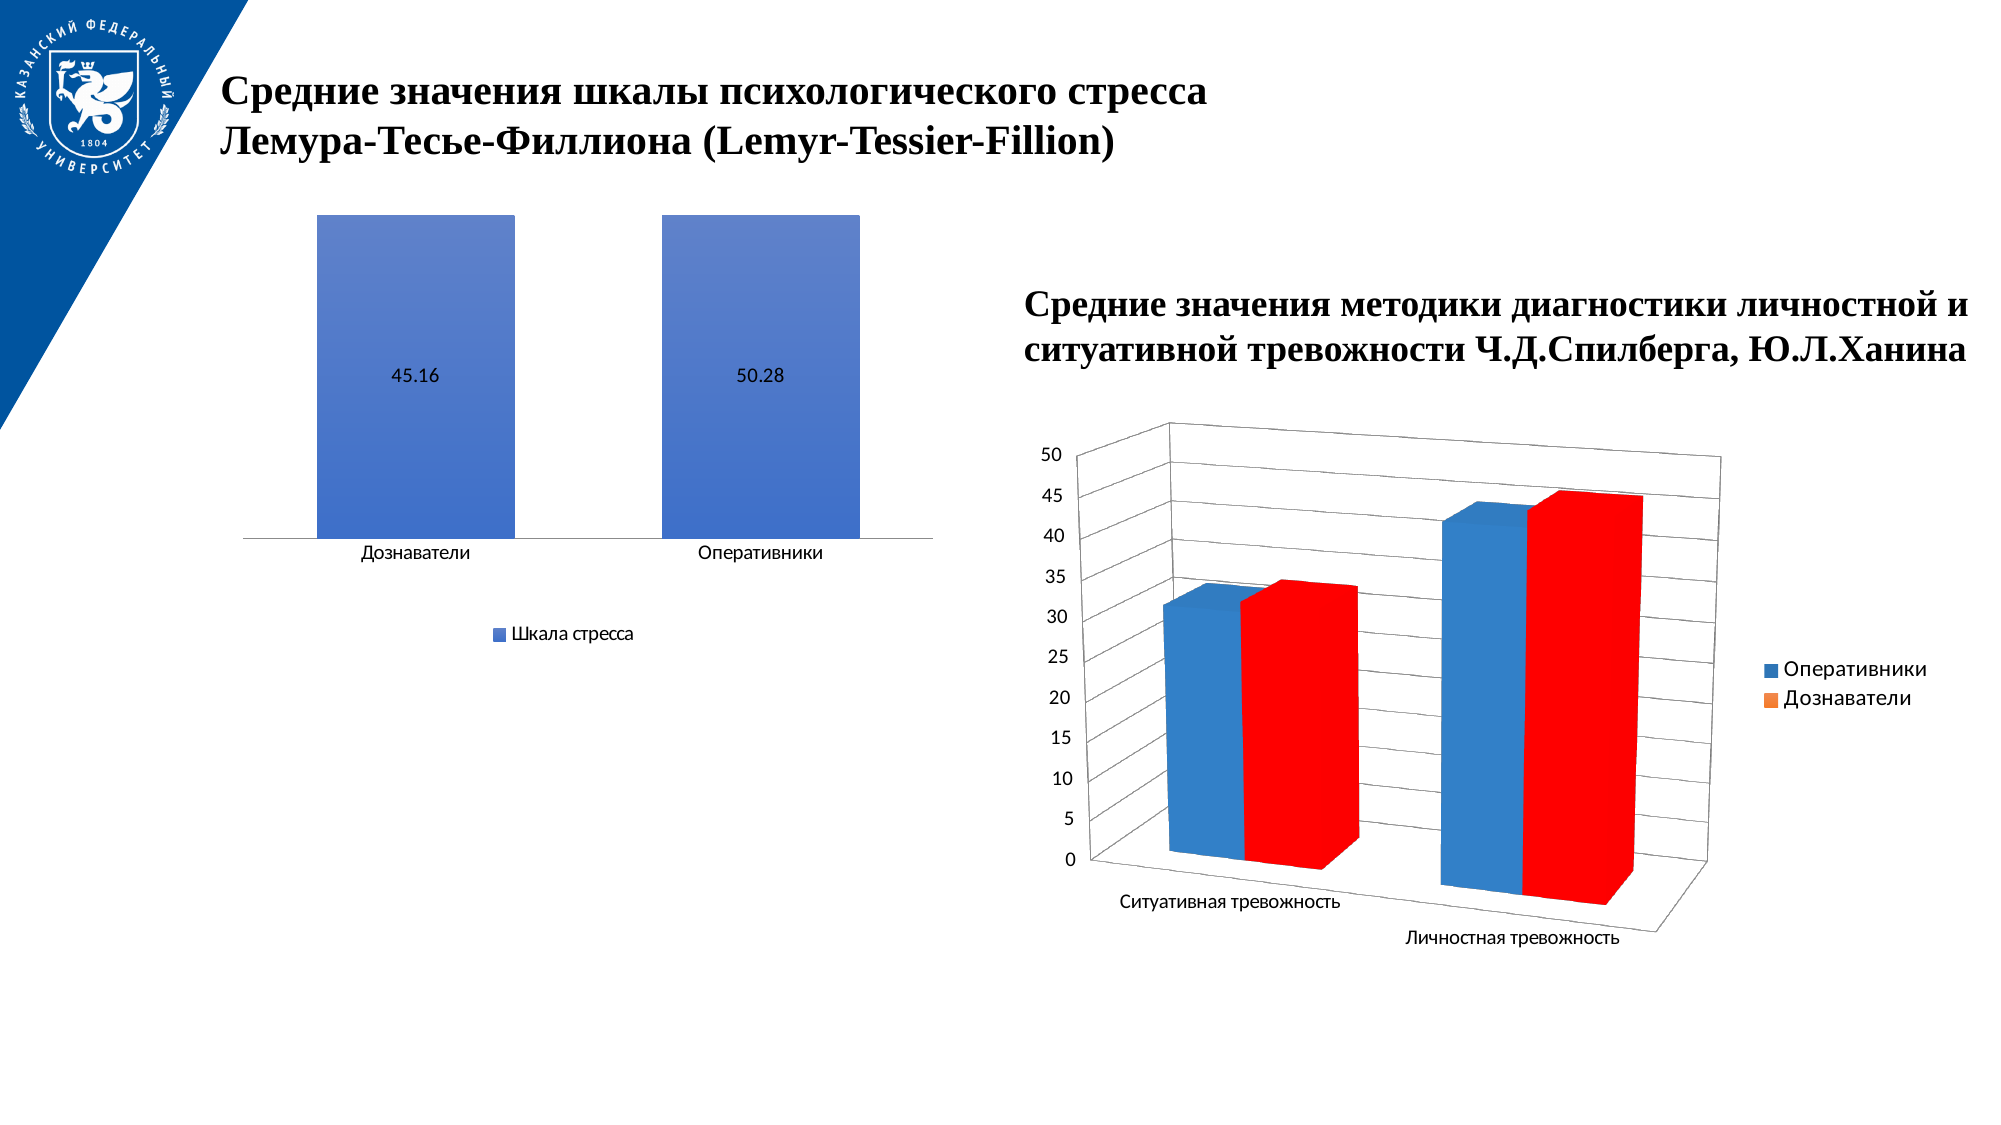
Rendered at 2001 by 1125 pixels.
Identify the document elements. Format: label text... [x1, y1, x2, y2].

chart [1004, 411, 1948, 960]
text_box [0, 0, 249, 434]
chart [177, 199, 950, 652]
text_box Средние значения методики диагностики личностной и ситуативной тревожности Ч.Д.Спилберга, Ю.Л.Ханина [1009, 272, 2000, 422]
text_box Средние значения шкалы психологического стресса Лемура-Тесье-Филлиона (Lemyr-Tessier-Fillion) [249, 55, 1293, 216]
